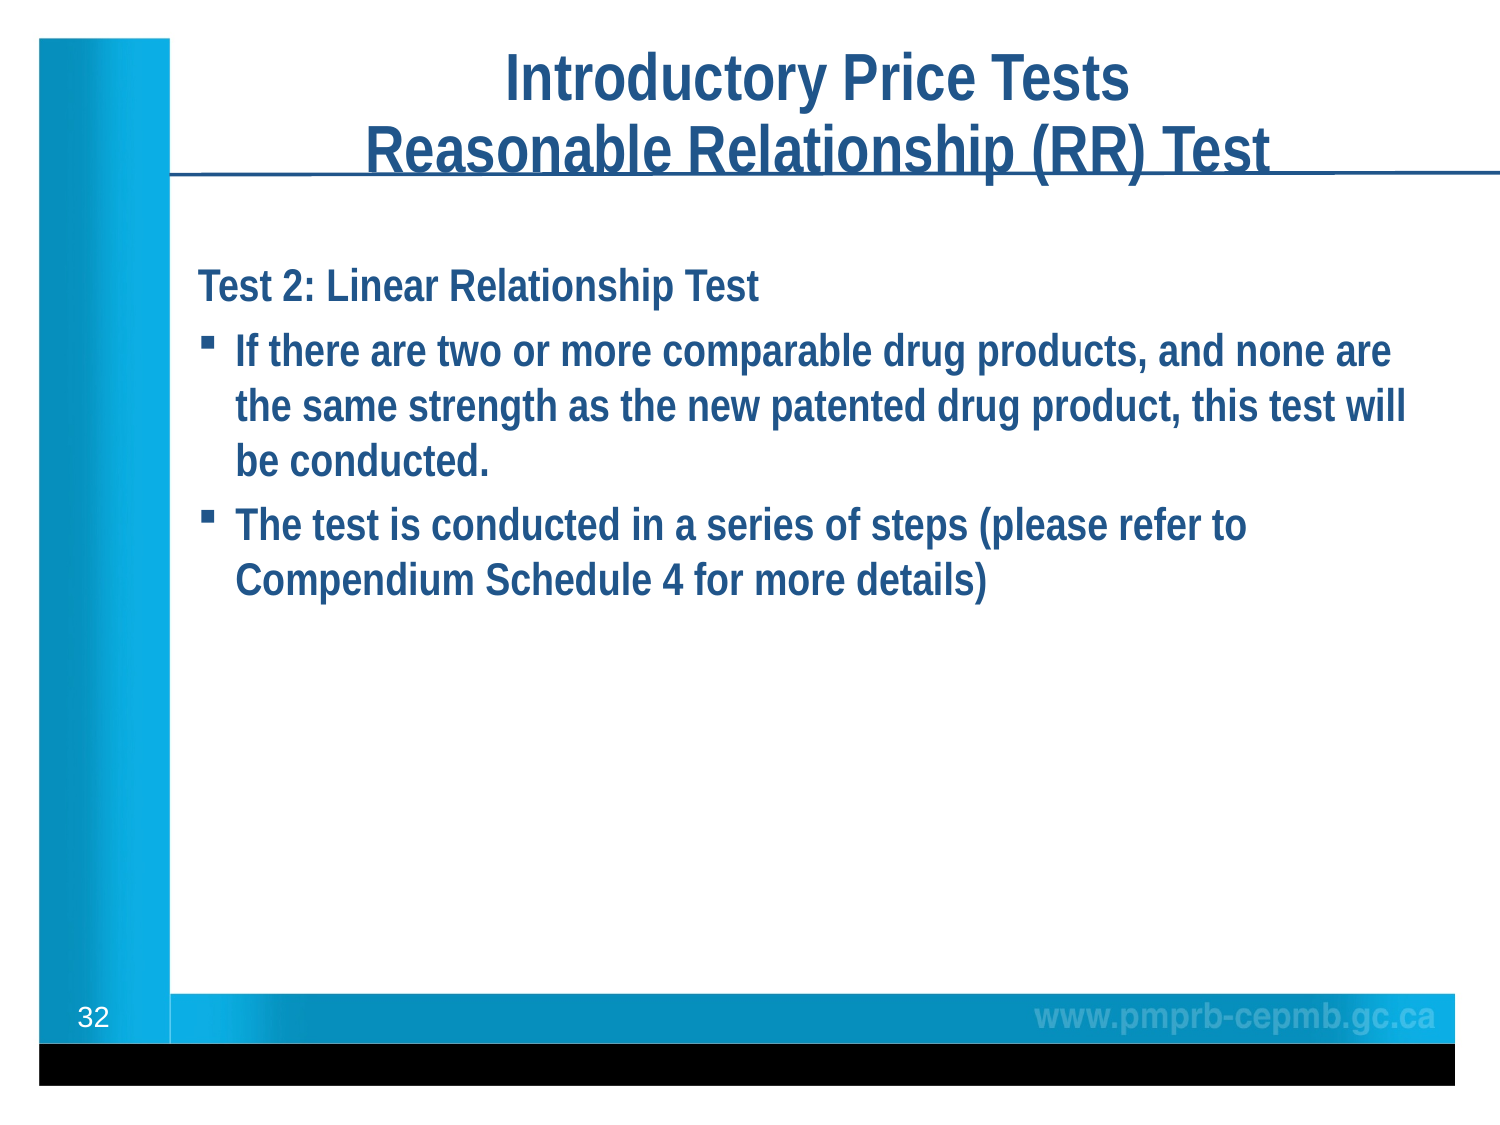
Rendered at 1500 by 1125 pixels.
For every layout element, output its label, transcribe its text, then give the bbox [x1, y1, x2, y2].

list Test 2: Linear Relationship Test If there are two or more comparable drug products, and none are the same strength as the new patented drug product, this test will be conducted. The test is conducted in a series of steps (please refer to Compendium Schedule 4 for more details) [182, 184, 1471, 315]
text_box [171, 317, 1459, 389]
picture [0, 0, 1500, 1125]
slide_number 32 [24, 962, 126, 1041]
title Introductory Price Tests Reasonable Relationship (RR) Test [174, 42, 1463, 138]
